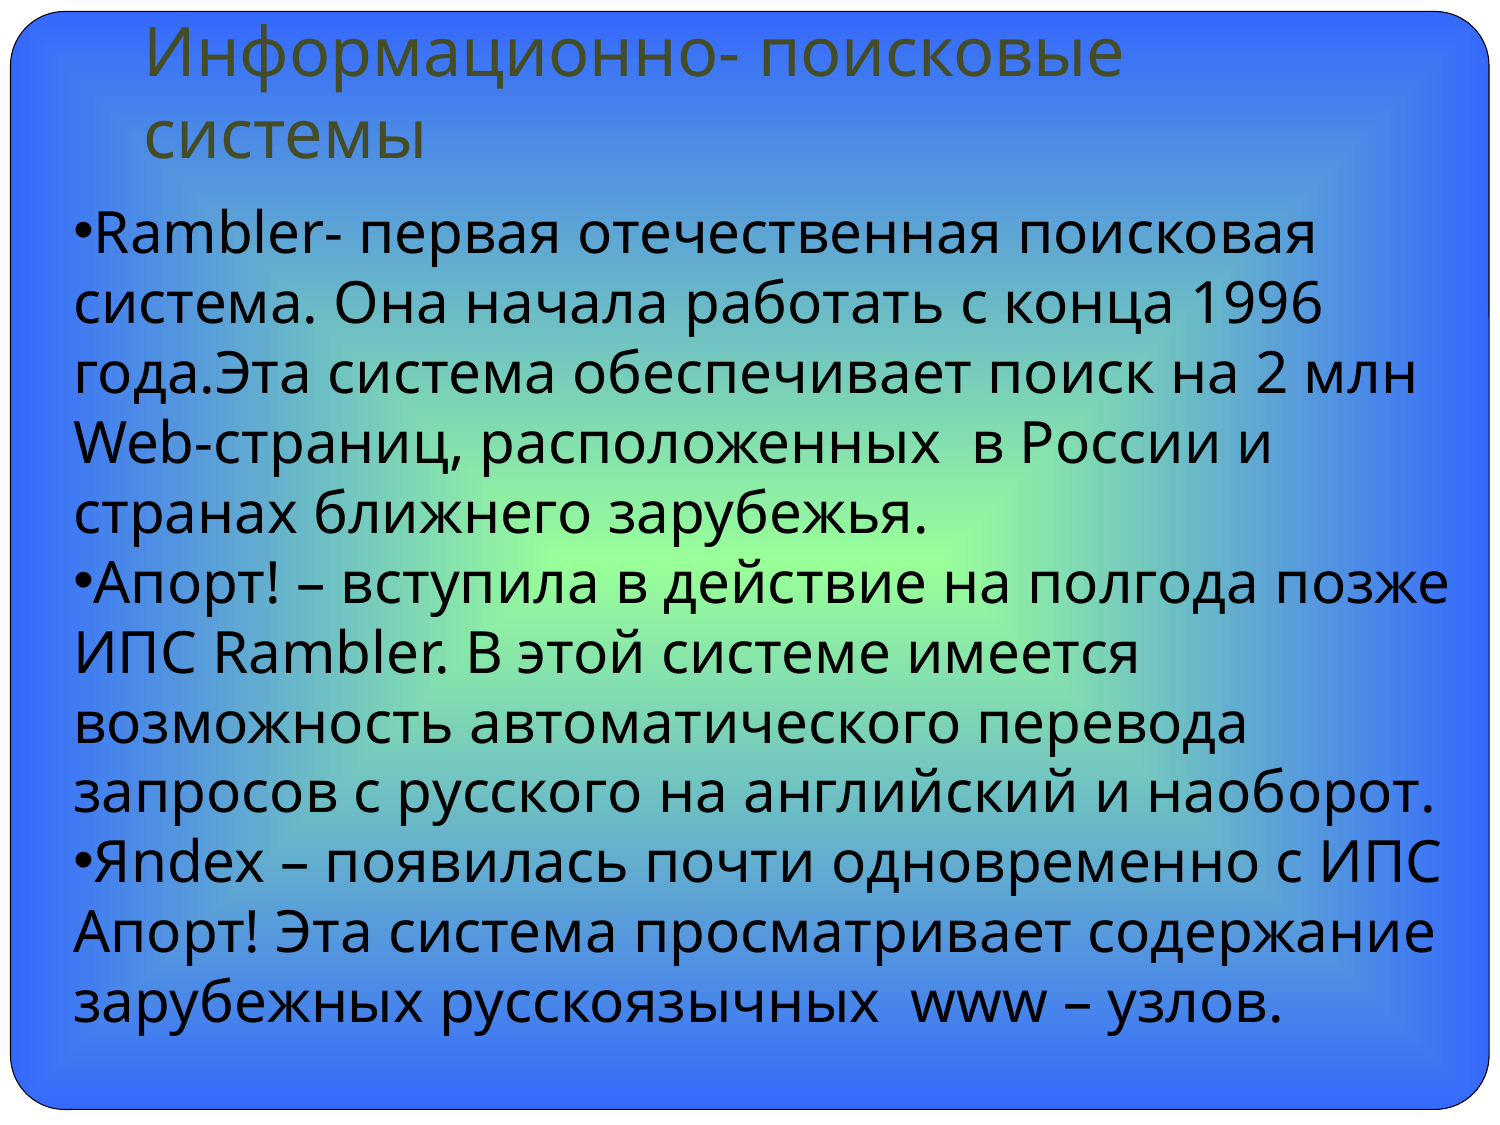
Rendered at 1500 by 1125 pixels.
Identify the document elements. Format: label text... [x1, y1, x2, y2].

title Информационно- поисковые системы [128, 0, 1404, 187]
text_box Rambler- первая отечественная поисковая система. Она начала работать с конца 1996 года.Эта система обеспечивает поиск на 2 млн Web-страниц, расположенных в России и странах ближнего зарубежья. Апорт! – вступила в действие на полгода позже ИПС Rambler. В этой системе имеется возможность автоматического перевода запросов с русского на английский и наоборот. Яndex – появилась почти одновременно с ИПС Апорт! Эта система просматривает содержание зарубежных русскоязычных www – узлов. [58, 187, 1500, 1042]
